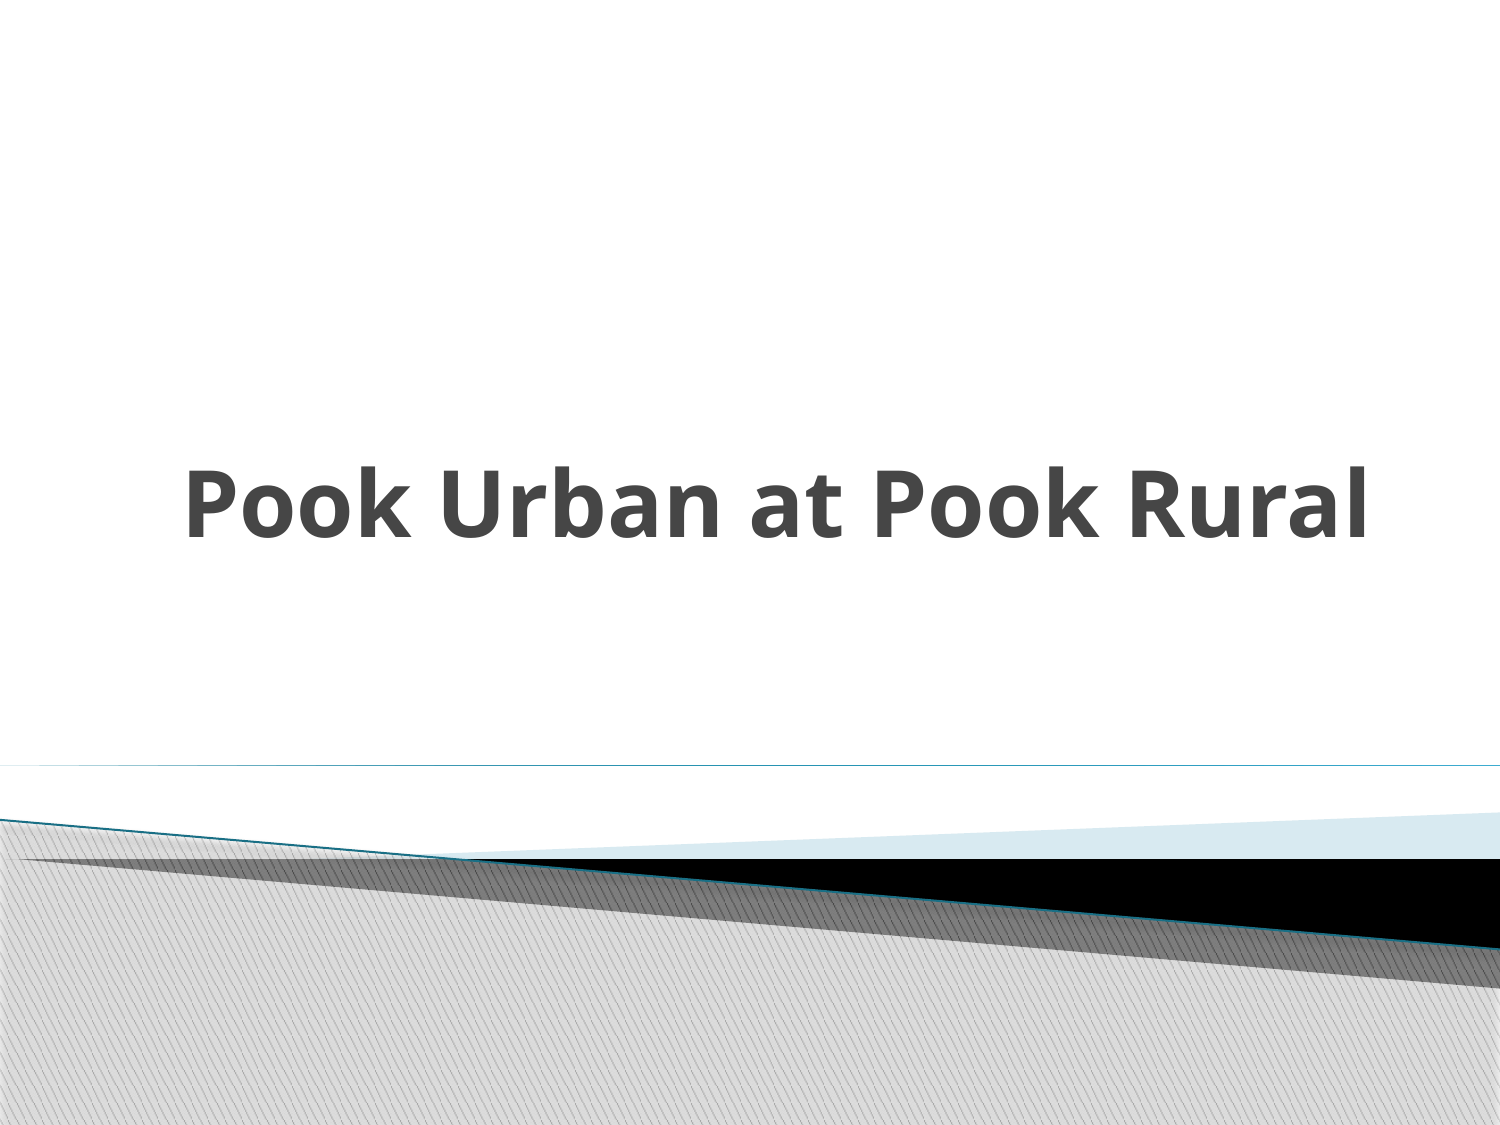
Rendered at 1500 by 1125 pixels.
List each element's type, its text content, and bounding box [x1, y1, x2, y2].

title Pook Urban at Pook Rural [112, 433, 1388, 675]
picture [5, 859, 1500, 989]
